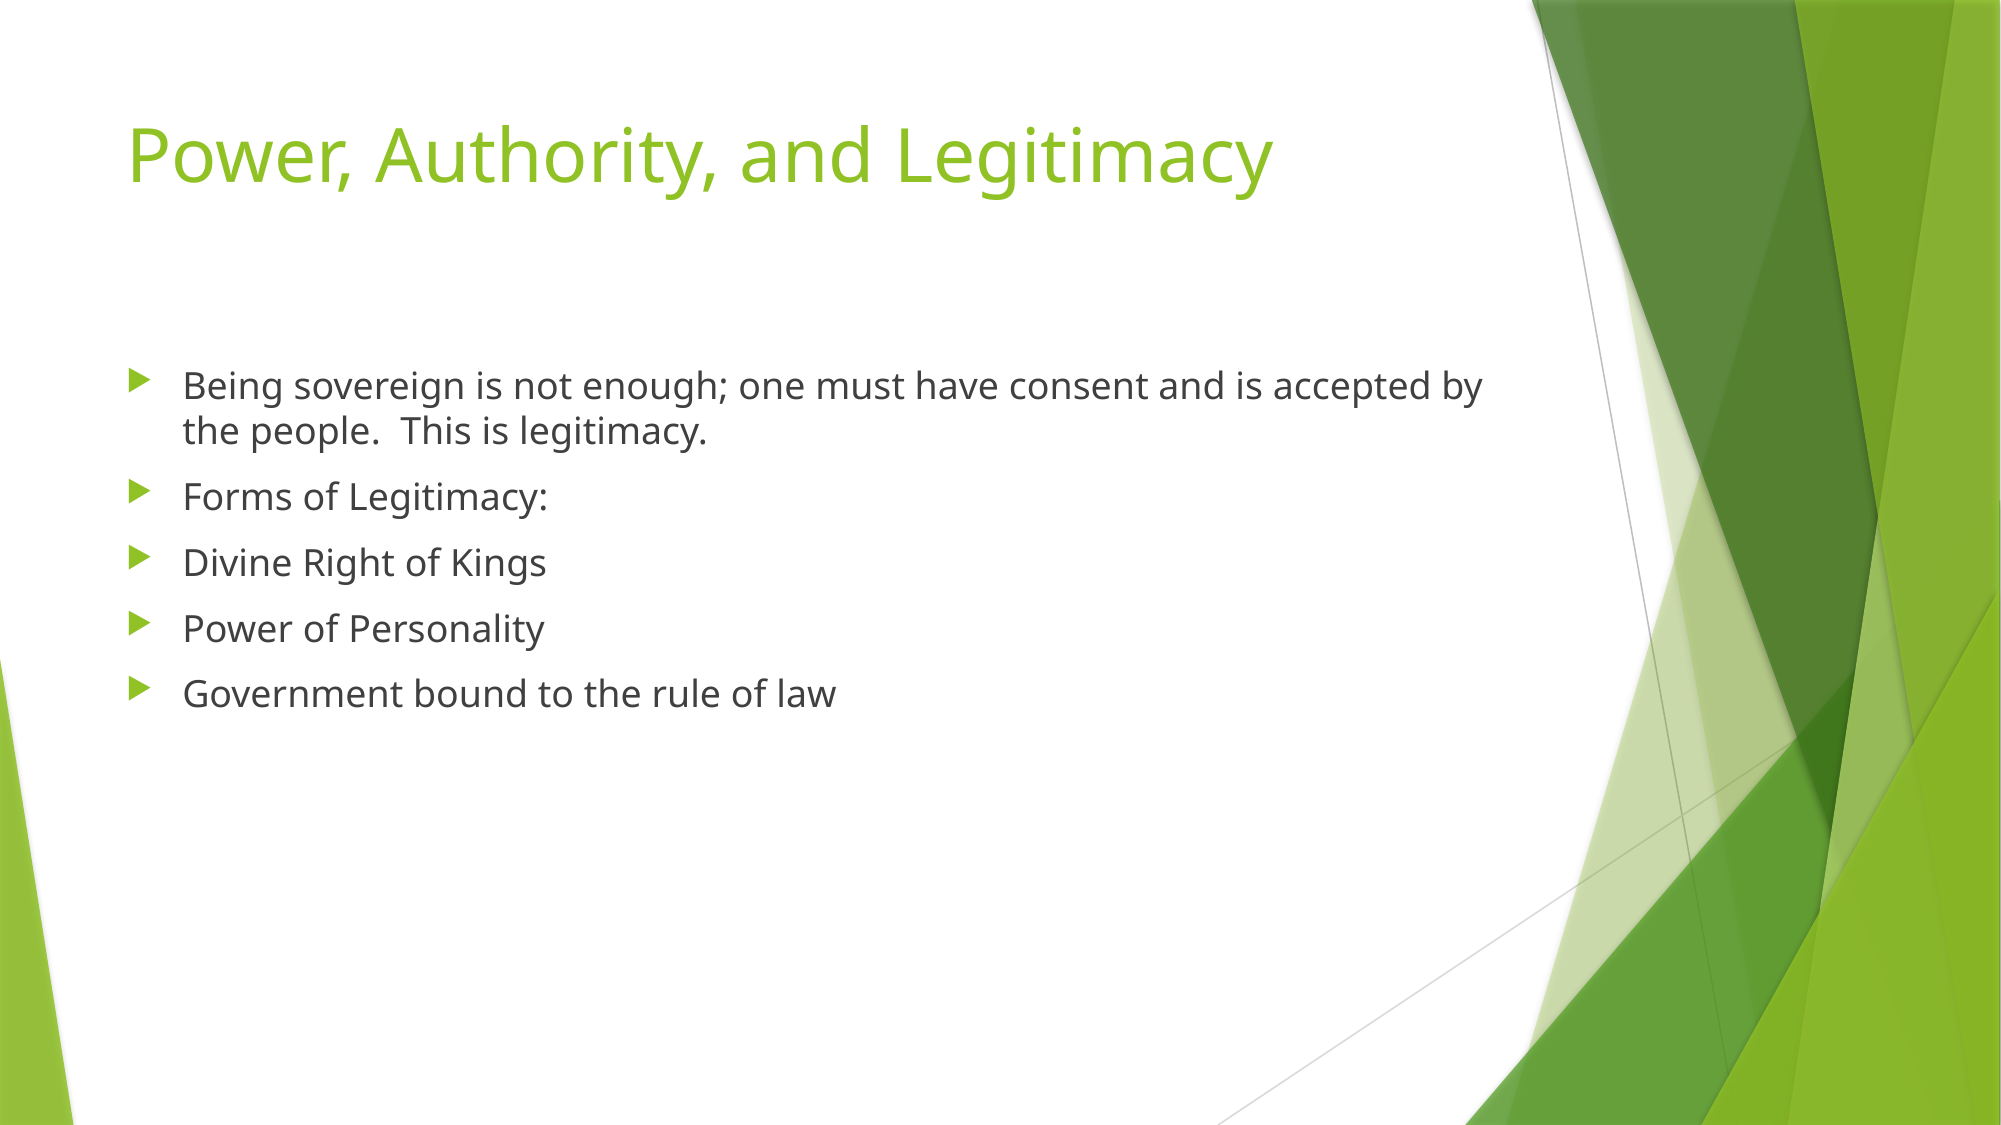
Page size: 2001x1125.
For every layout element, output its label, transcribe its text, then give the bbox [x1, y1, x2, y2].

list Being sovereign is not enough; one must have consent and is accepted by the people. This is legitimacy. Forms of Legitimacy: Divine Right of Kings Power of Personality Government bound to the rule of law [111, 354, 1522, 992]
title Power, Authority, and Legitimacy [111, 99, 1522, 317]
